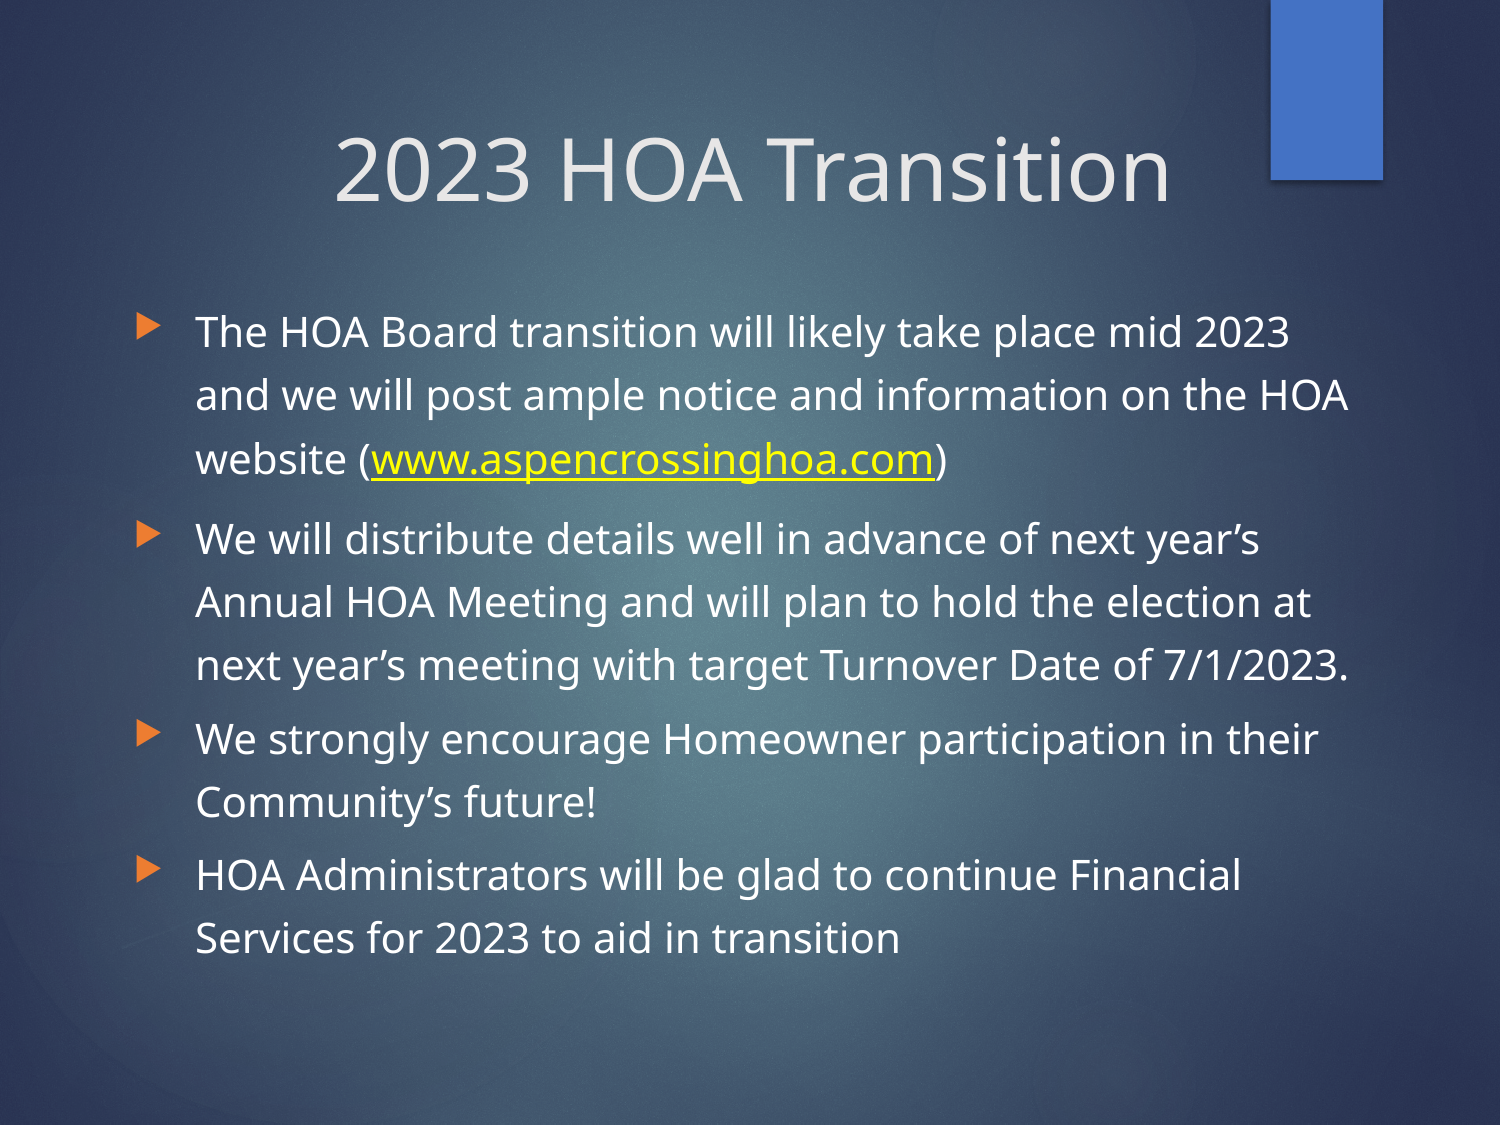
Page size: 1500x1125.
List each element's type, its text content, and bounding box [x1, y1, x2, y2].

list The HOA Board transition will likely take place mid 2023 and we will post ample notice and information on the HOA website (www.aspencrossinghoa.com) We will distribute details well in advance of next year’s Annual HOA Meeting and will plan to hold the election at next year’s meeting with target Turnover Date of 7/1/2023. We strongly encourage Homeowner participation in their Community’s future! HOA Administrators will be glad to continue Financial Services for 2023 to aid in transition [63, 285, 1373, 974]
title 2023 HOA Transition [135, 47, 1373, 285]
